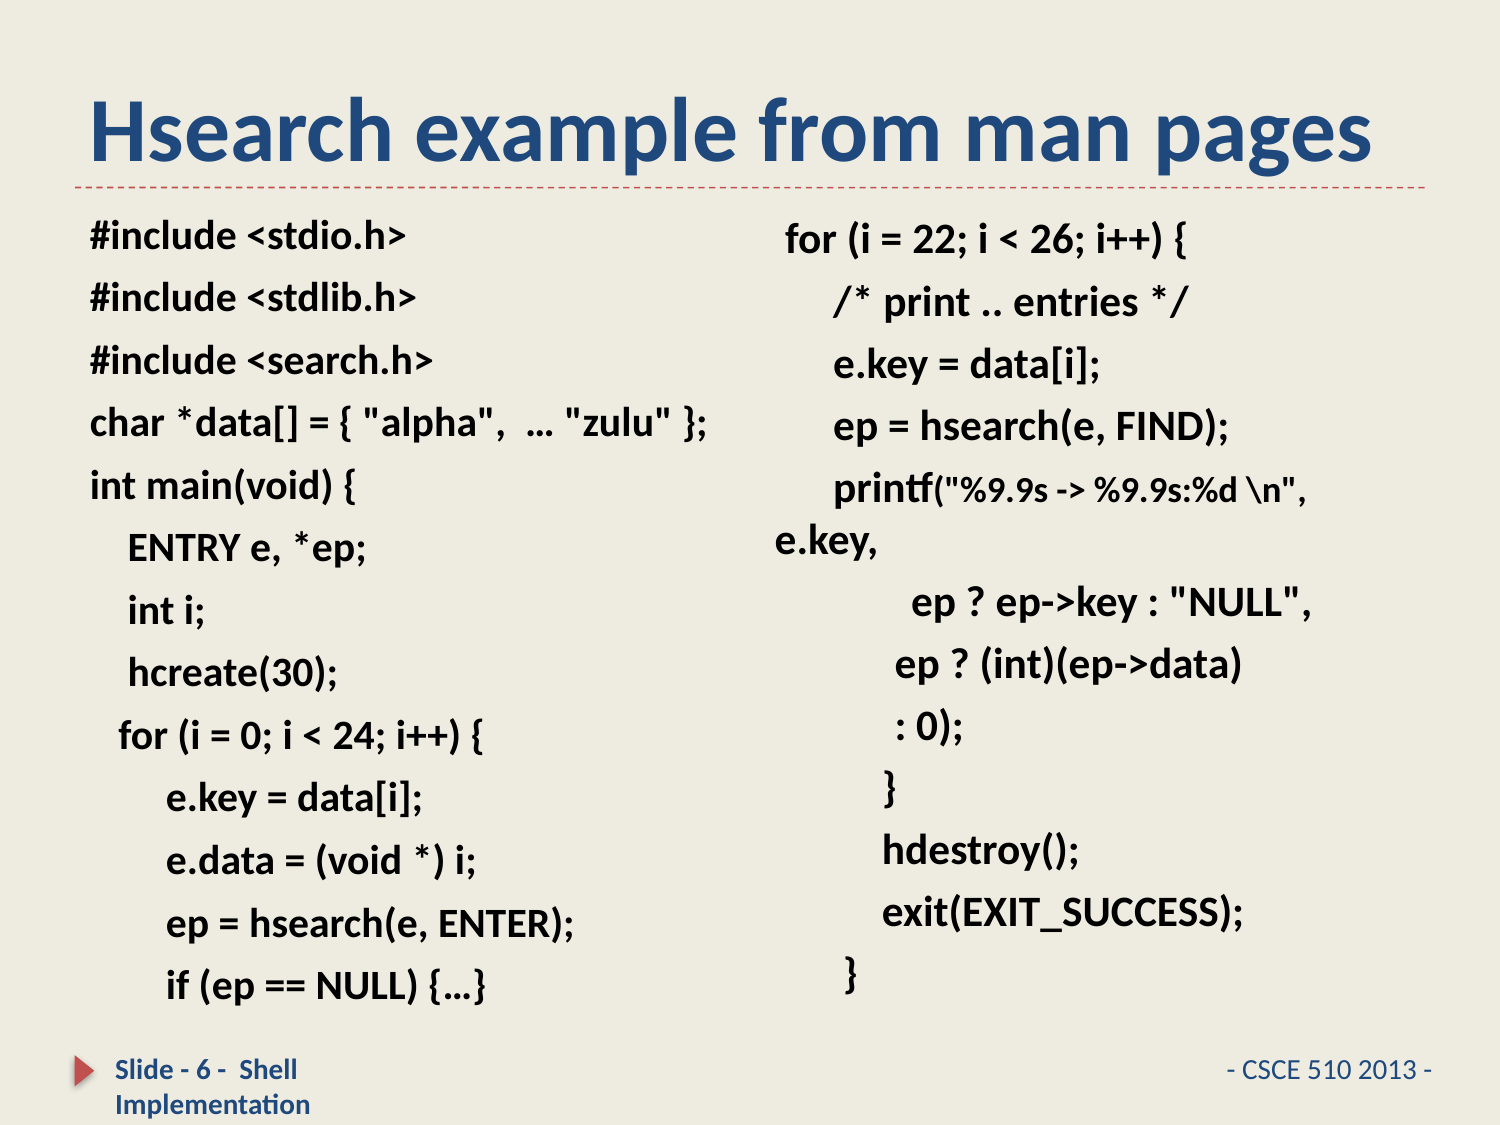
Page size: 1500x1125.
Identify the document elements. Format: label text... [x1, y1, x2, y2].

slide_number - CSCE 510 2013 - [1211, 1042, 1500, 1103]
list #include <stdio.h> #include <stdlib.h> #include <search.h> char *data[] = { "alpha", … "zulu" }; int main(void) { ENTRY e, *ep; int i; hcreate(30); for (i = 0; i < 24; i++) { e.key = data[i]; e.data = (void *) i; ep = hsearch(e, ENTER); if (ep == NULL) {…} [75, 200, 738, 1010]
title Hsearch example from man pages [75, 37, 1425, 188]
slide_number Slide - 6 - Shell Implementation [100, 1042, 426, 1103]
list for (i = 22; i < 26; i++) { /* print .. entries */ e.key = data[i]; ep = hsearch(e, FIND); printf("%9.9s -> %9.9s:%d \n", e.key, ep ? ep->key : "NULL", ep ? (int)(ep->data) : 0); } hdestroy(); exit(EXIT_SUCCESS); } [759, 199, 1475, 1010]
